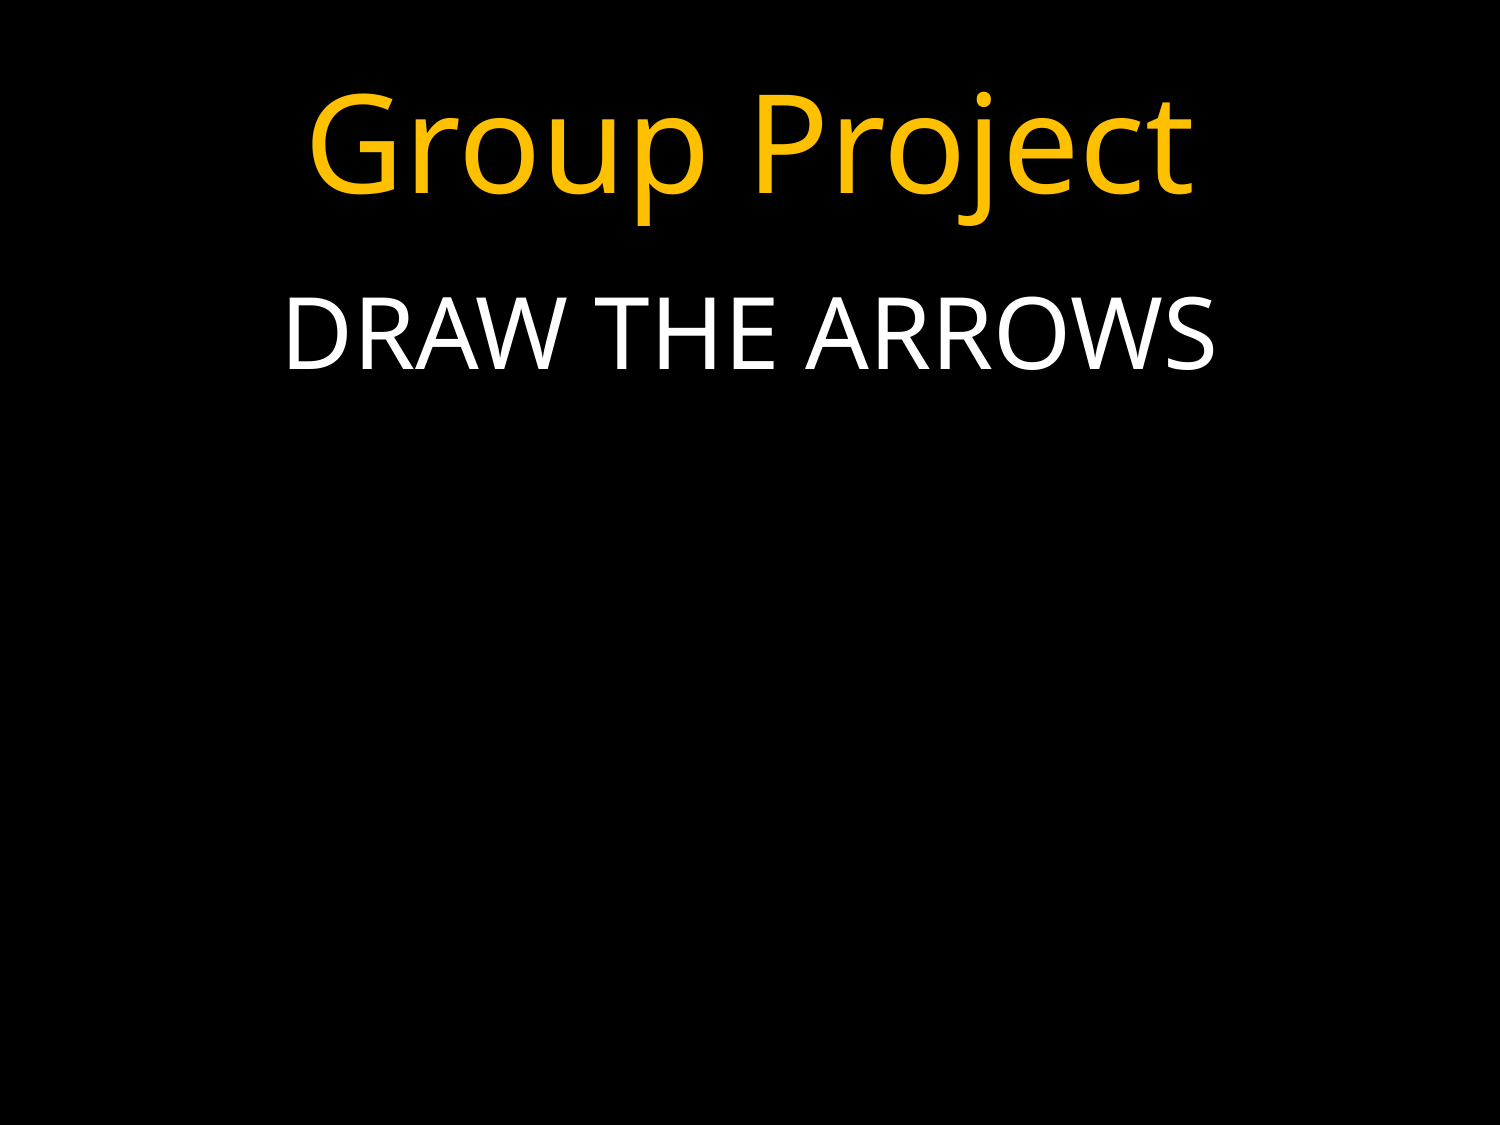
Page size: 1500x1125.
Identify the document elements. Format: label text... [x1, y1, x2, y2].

list DRAW THE ARROWS [75, 262, 1425, 1005]
title Group Project [75, 45, 1425, 233]
